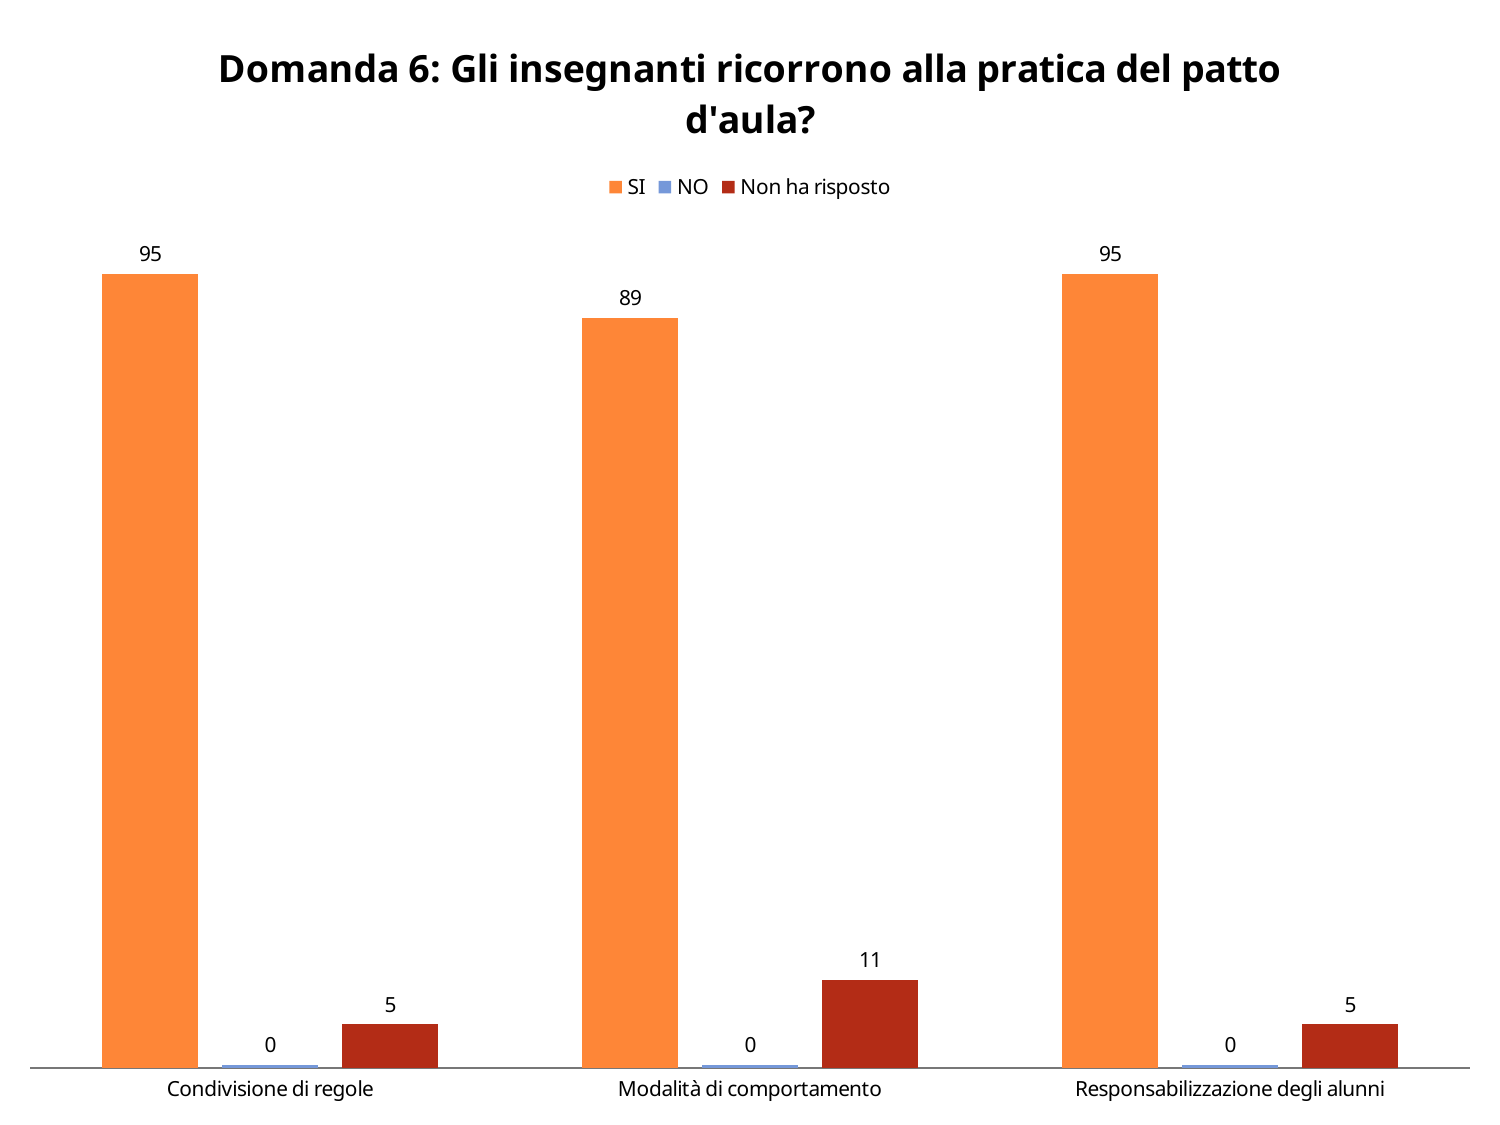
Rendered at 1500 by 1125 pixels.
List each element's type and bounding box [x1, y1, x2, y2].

chart [0, 0, 1500, 1125]
